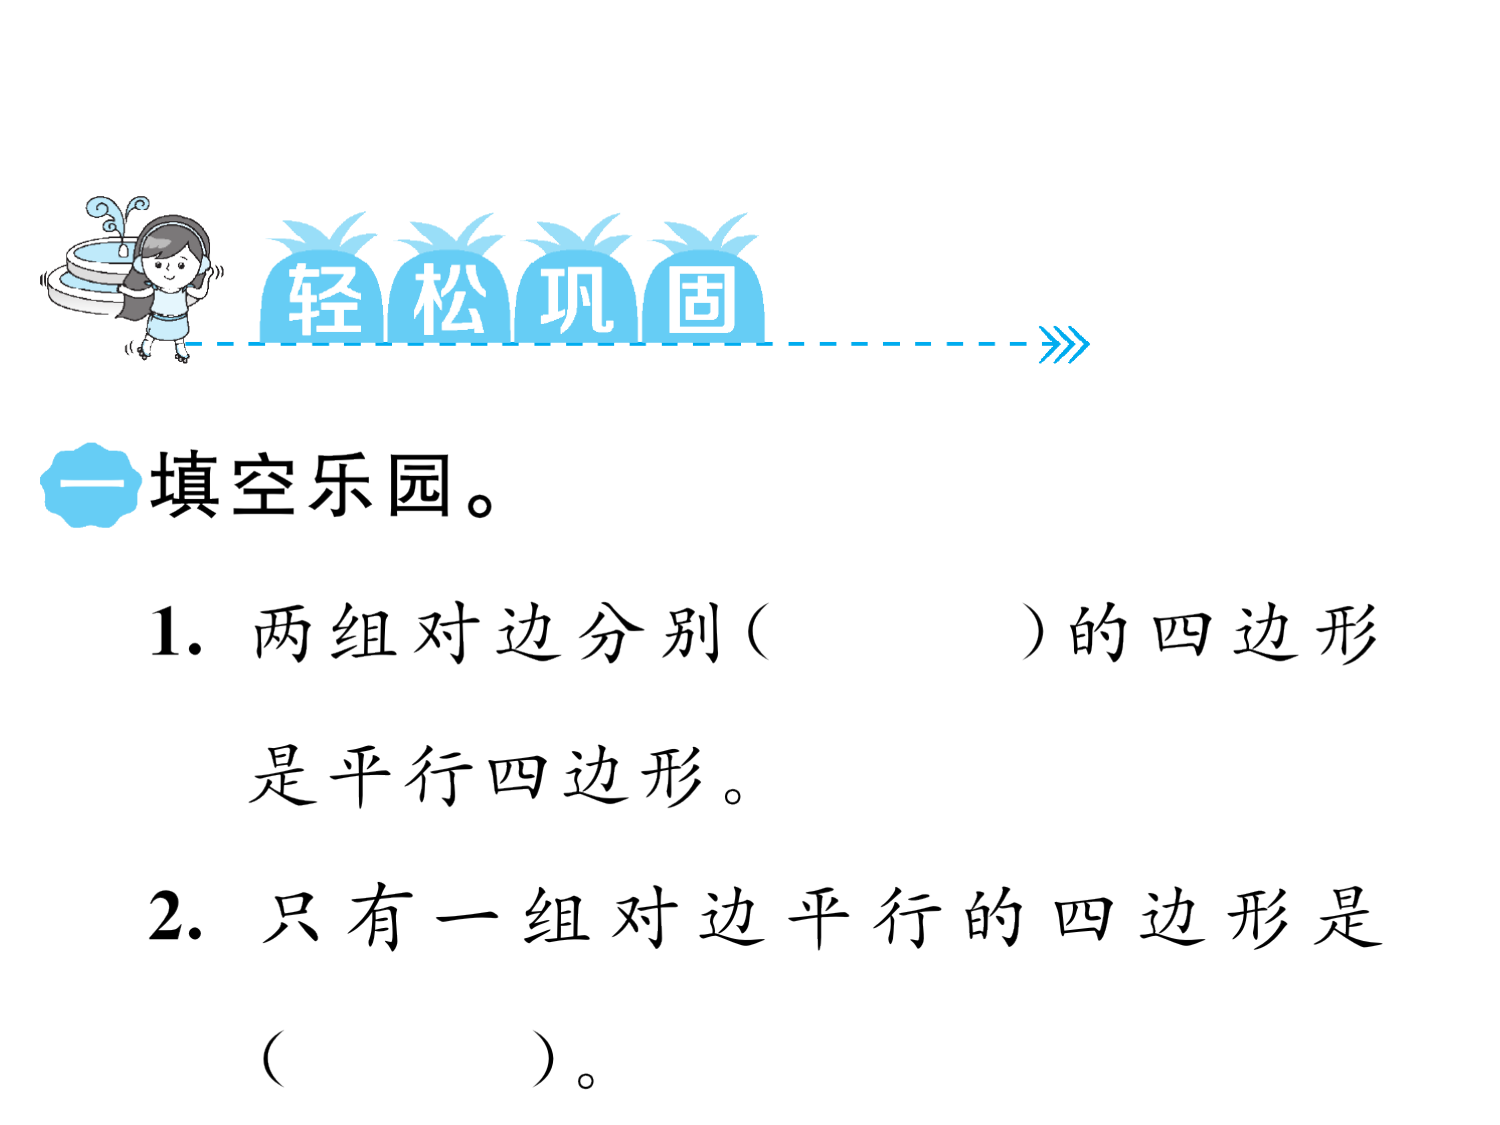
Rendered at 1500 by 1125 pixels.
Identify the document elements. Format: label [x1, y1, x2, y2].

picture [35, 177, 1419, 1122]
